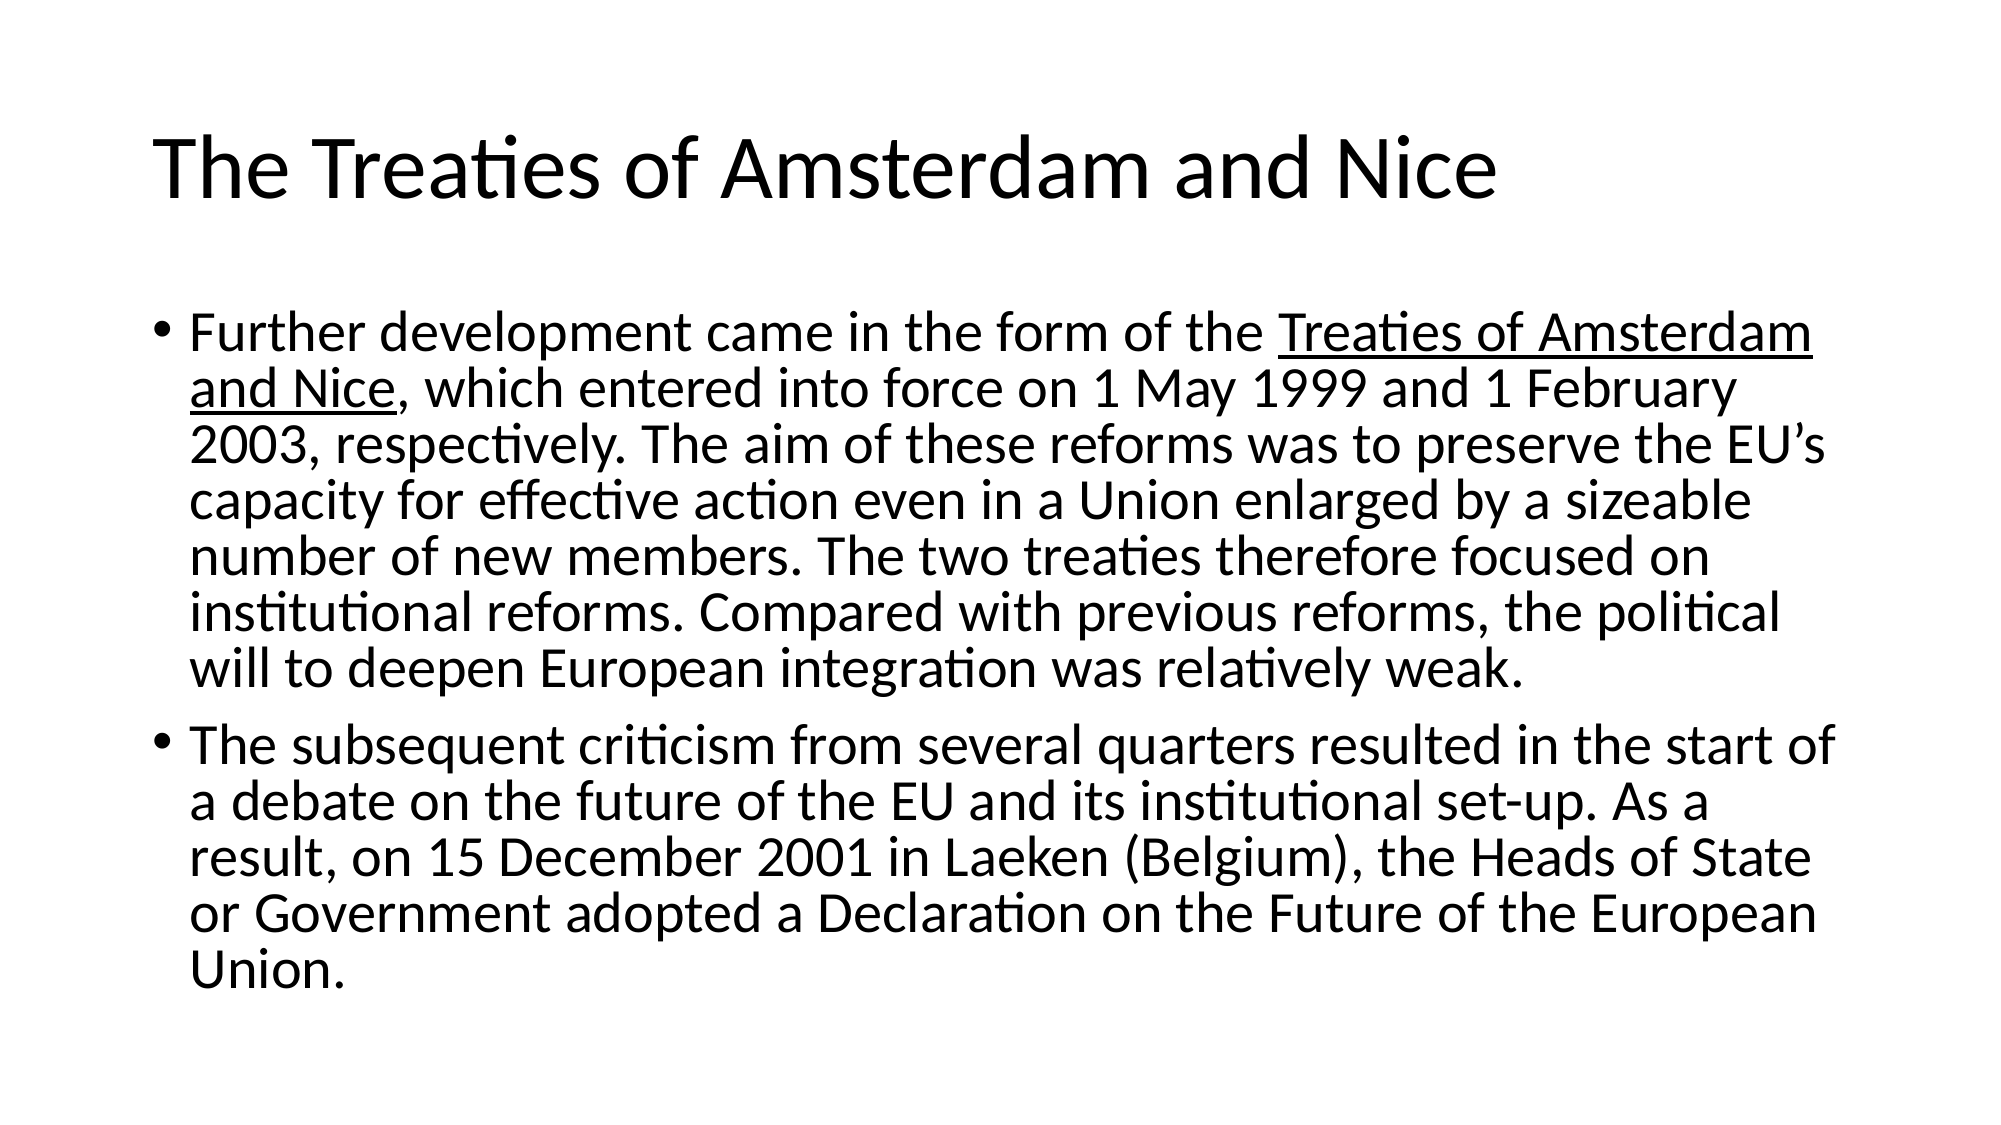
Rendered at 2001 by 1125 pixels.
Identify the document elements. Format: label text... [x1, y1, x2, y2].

title The Treaties of Amsterdam and Nice [137, 59, 1863, 278]
list Further development came in the form of the Treaties of Amsterdam and Nice, which entered into force on 1 May 1999 and 1 February 2003, respectively. The aim of these reforms was to preserve the EU’s capacity for effective action even in a Union enlarged by a sizeable number of new members. The two treaties therefore focused on institutional reforms. Compared with previous reforms, the political will to deepen European integration was relatively weak. The subsequent criticism from several quarters resulted in the start of a debate on the future of the EU and its institutional set-up. As a result, on 15 December 2001 in Laeken (Belgium), the Heads of State or Government adopted a Declaration on the Future of the European Union. [137, 299, 1863, 1014]
